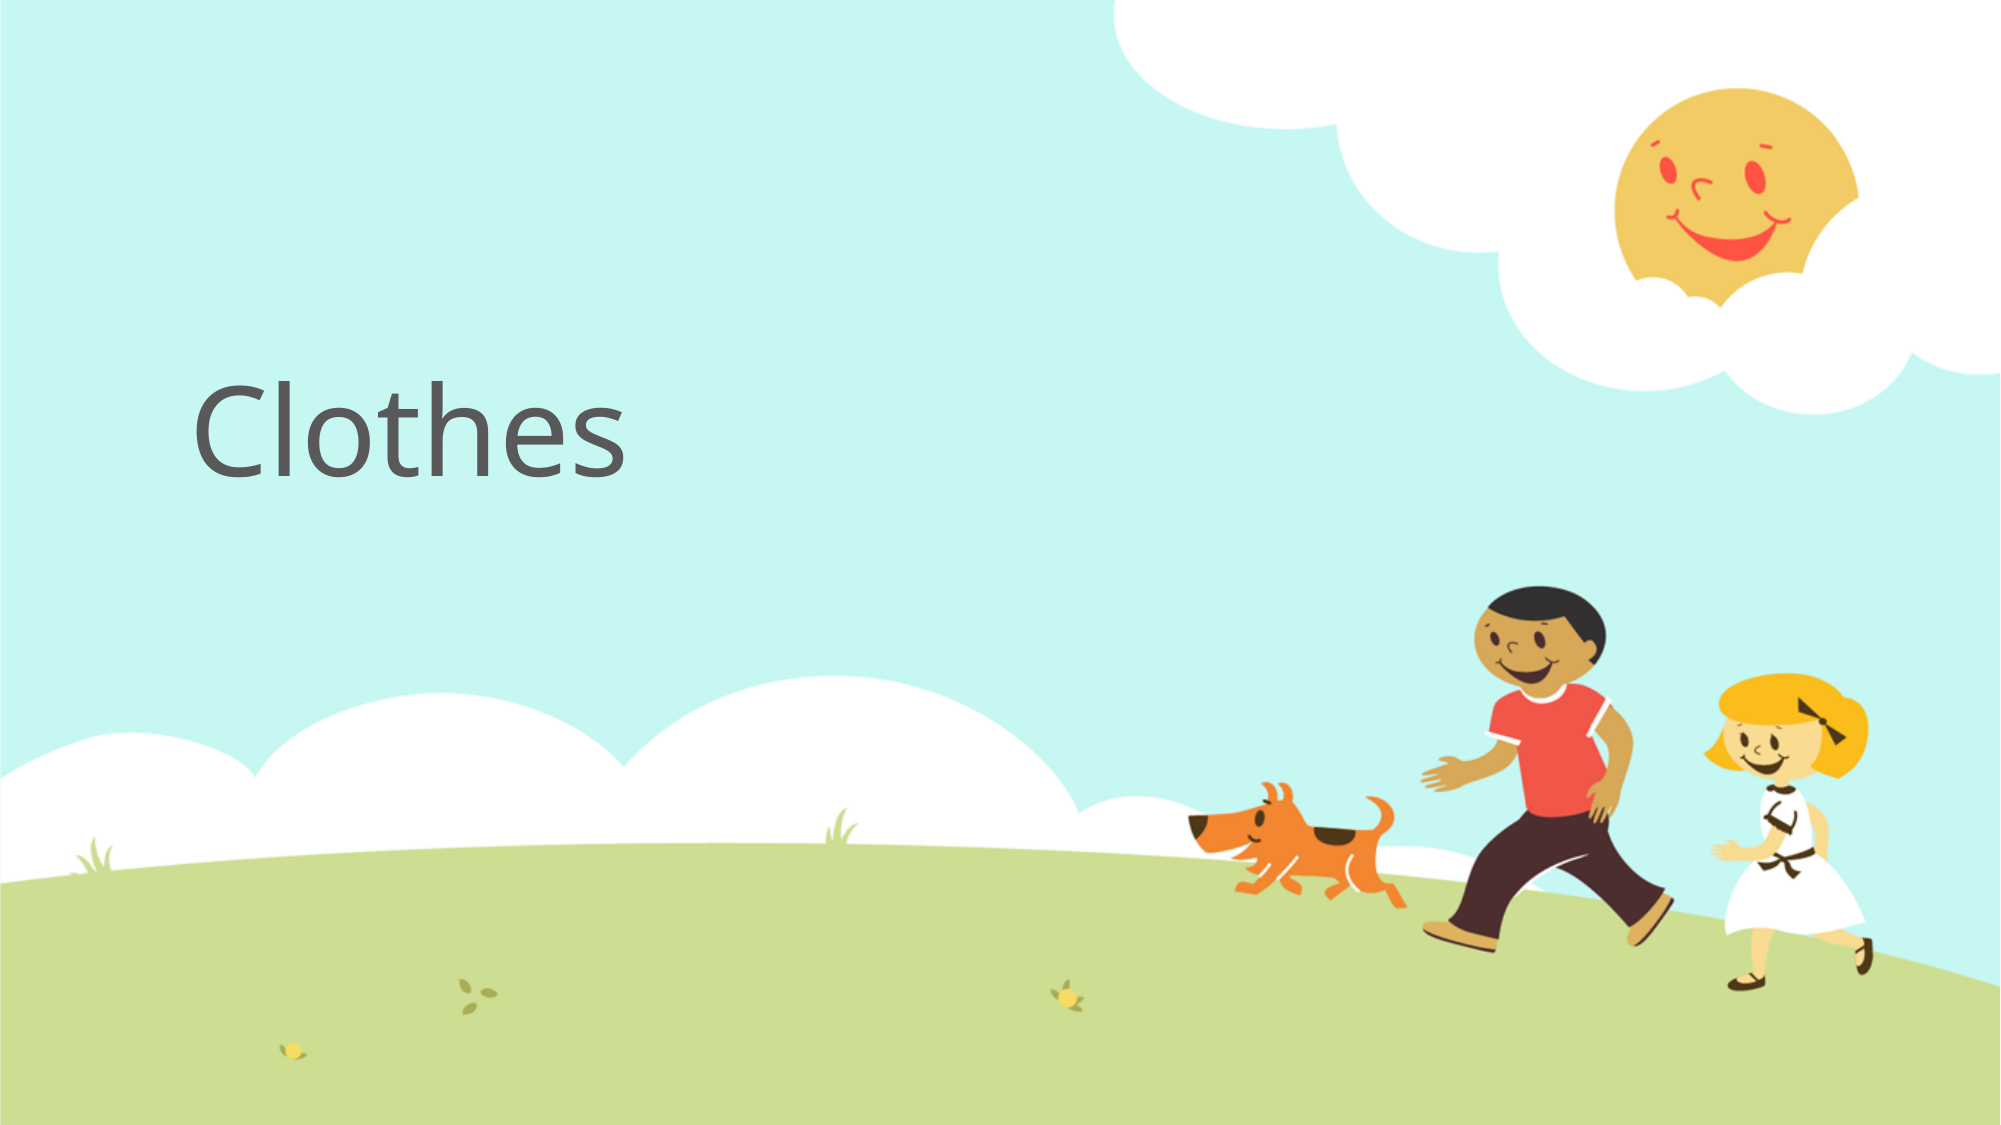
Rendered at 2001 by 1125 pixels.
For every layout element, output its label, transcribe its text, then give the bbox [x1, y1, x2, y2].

title Clothes [174, 50, 1338, 509]
picture [0, 0, 2001, 1125]
